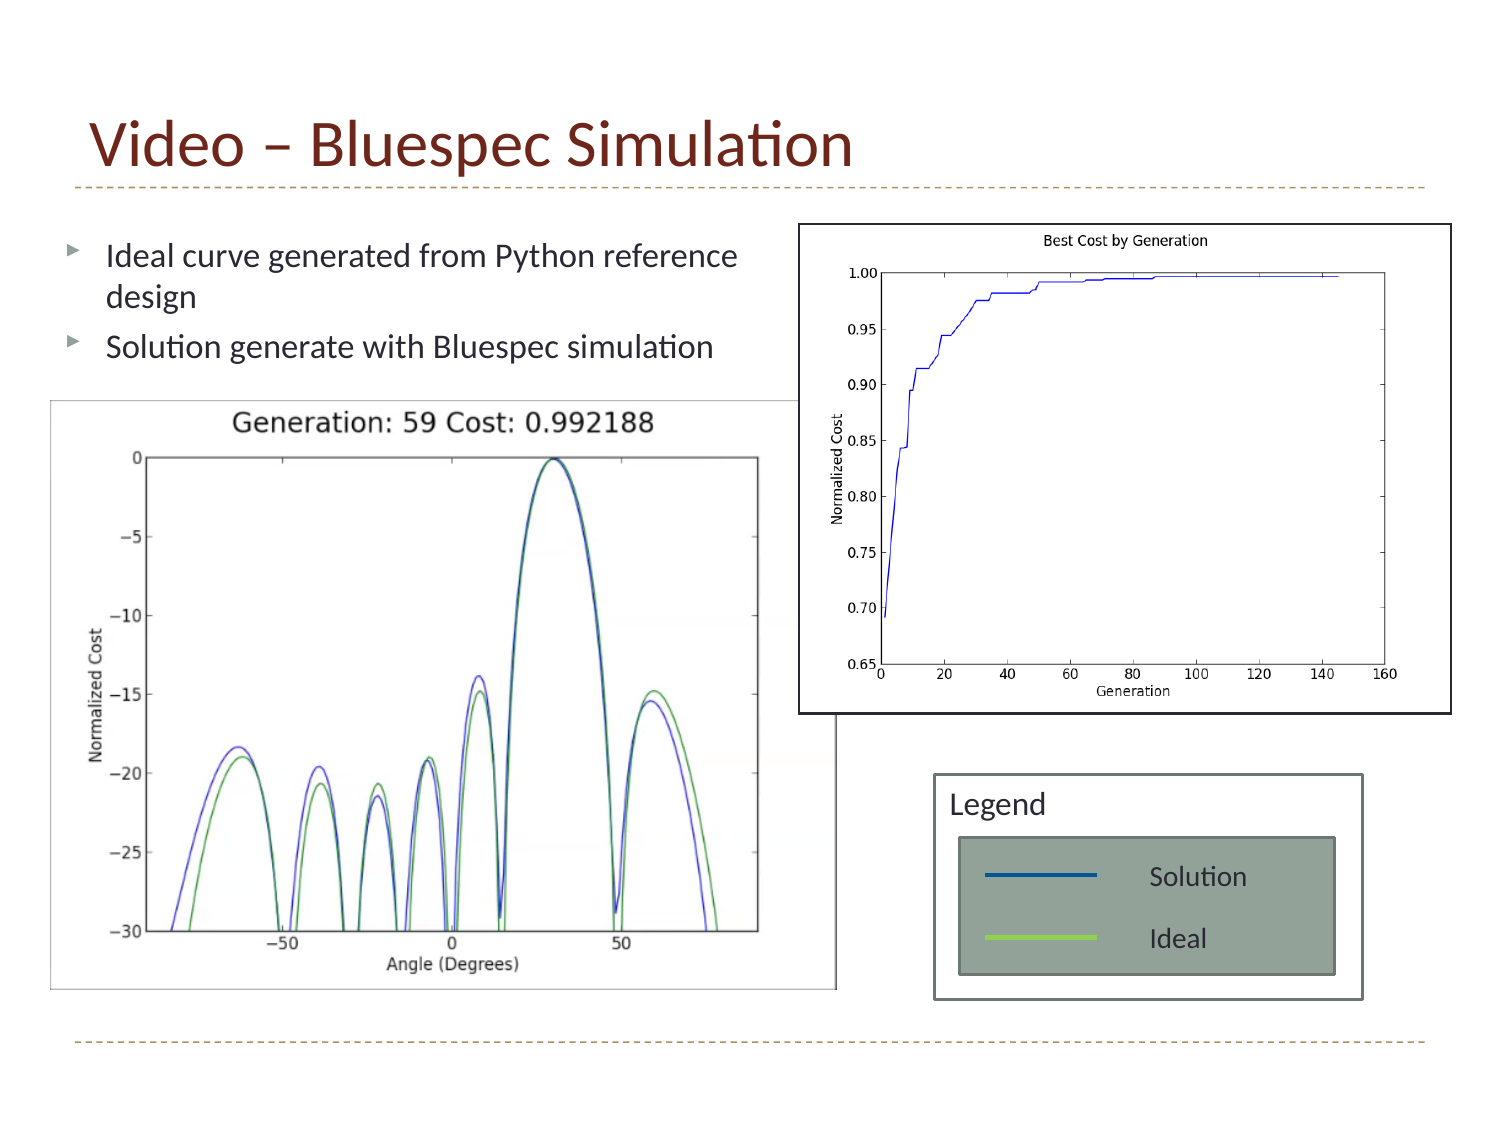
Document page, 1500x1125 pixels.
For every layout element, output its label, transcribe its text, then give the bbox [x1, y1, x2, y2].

text_box Ideal curve generated from Python reference design Solution generate with Bluespec simulation [49, 224, 788, 375]
title Video – Bluespec Simulation [75, 24, 1425, 188]
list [49, 399, 838, 992]
picture [799, 224, 1451, 713]
text_box Legend [933, 773, 1364, 1001]
text_box Ideal [1134, 911, 1335, 962]
text_box Solution [1134, 849, 1335, 900]
